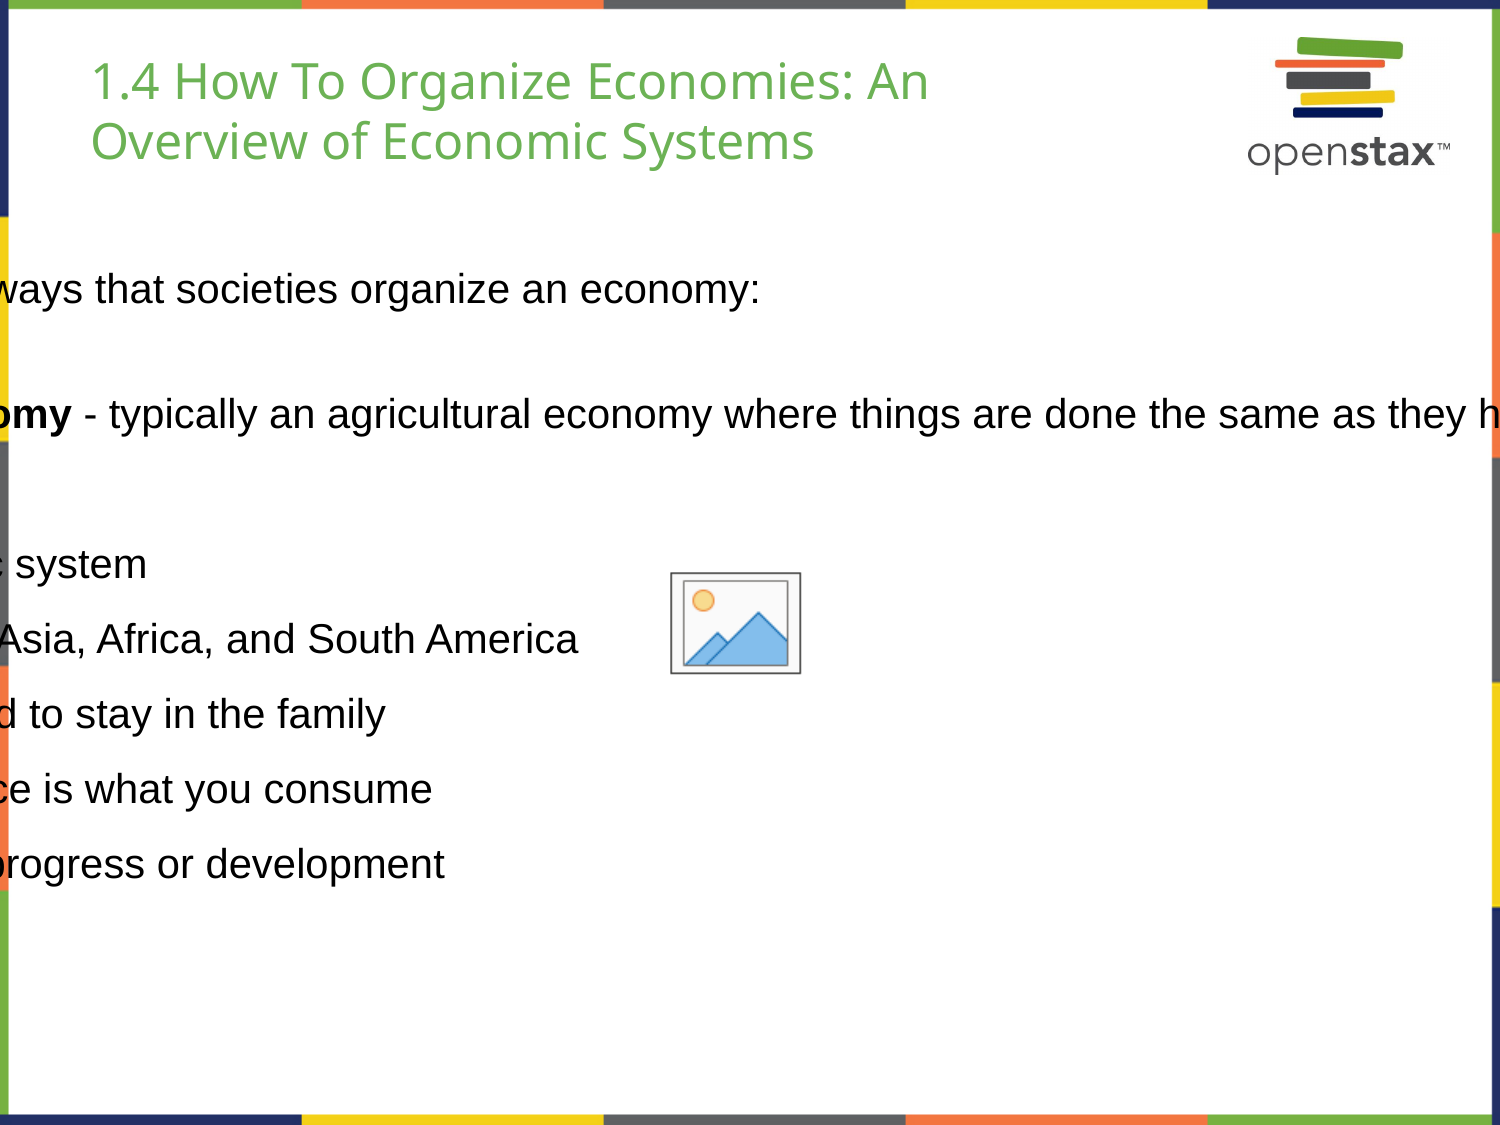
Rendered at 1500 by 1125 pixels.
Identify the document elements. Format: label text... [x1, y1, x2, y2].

picture [0, 0, 1500, 1125]
title 1.4 How To Organize Economies: An Overview of Economic Systems [75, 39, 1244, 182]
picture [3, 629, 13, 642]
picture [0, 410, 4, 424]
